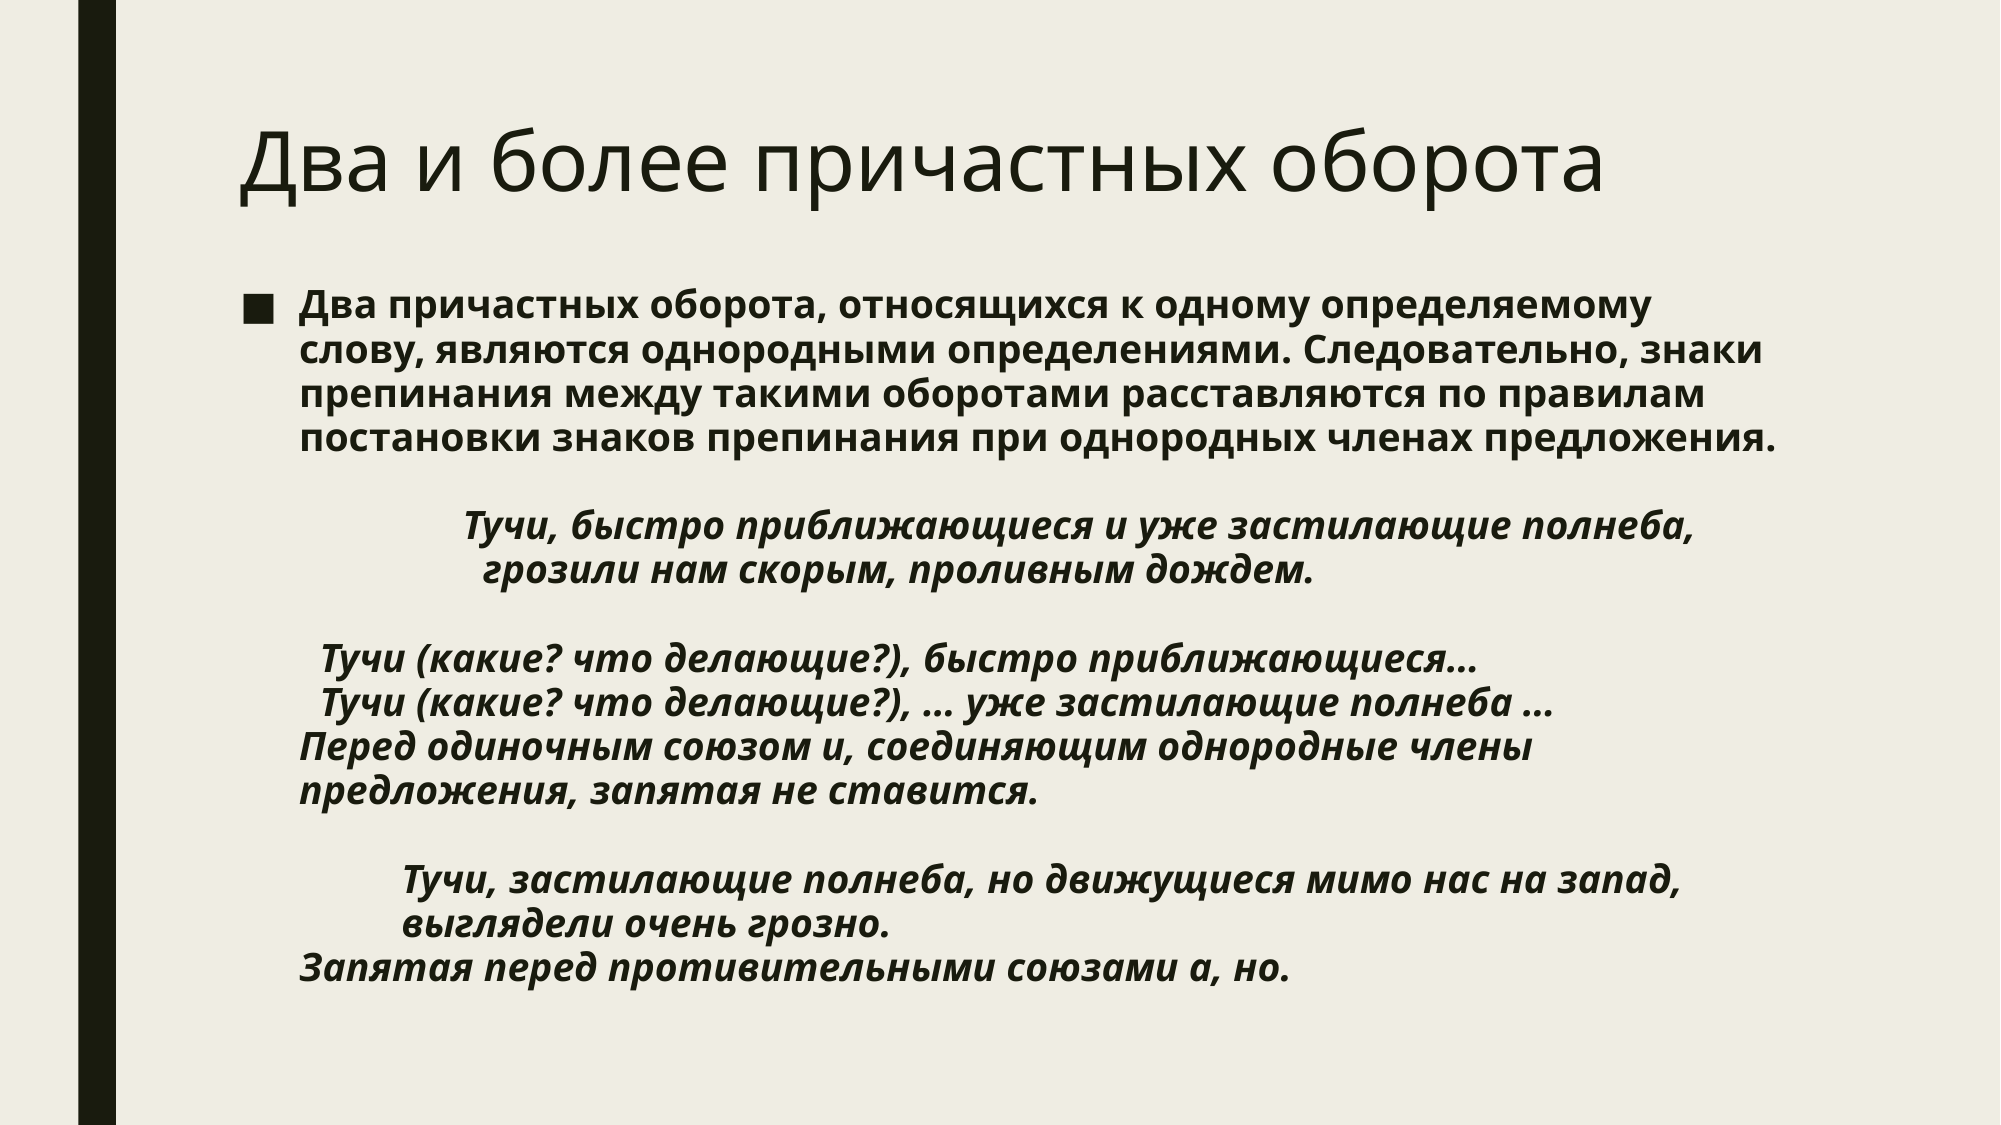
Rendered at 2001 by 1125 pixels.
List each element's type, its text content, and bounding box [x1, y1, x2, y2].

title Два и более причастных оборота [225, 112, 1800, 257]
list Два причастных оборота, относящихся к одному определяемому слову, являются однородными определениями. Следовательно, знаки препинания между такими оборотами расставляются по правилам постановки знаков препинания при однородных членах предложения. Тучи, быстро приближающиеся и уже застилающие полнеба, грозили нам скорым, проливным дождем. Тучи (какие? что делающие?), быстро приближающиеся… Тучи (какие? что делающие?), … уже застилающие полнеба … Перед одиночным союзом и, соединяющим однородные члены предложения, запятая не ставится. Тучи, застилающие полнеба, но движущиеся мимо нас на запад, выглядели очень грозно. Запятая перед противительными союзами а, но. [225, 276, 1800, 1042]
